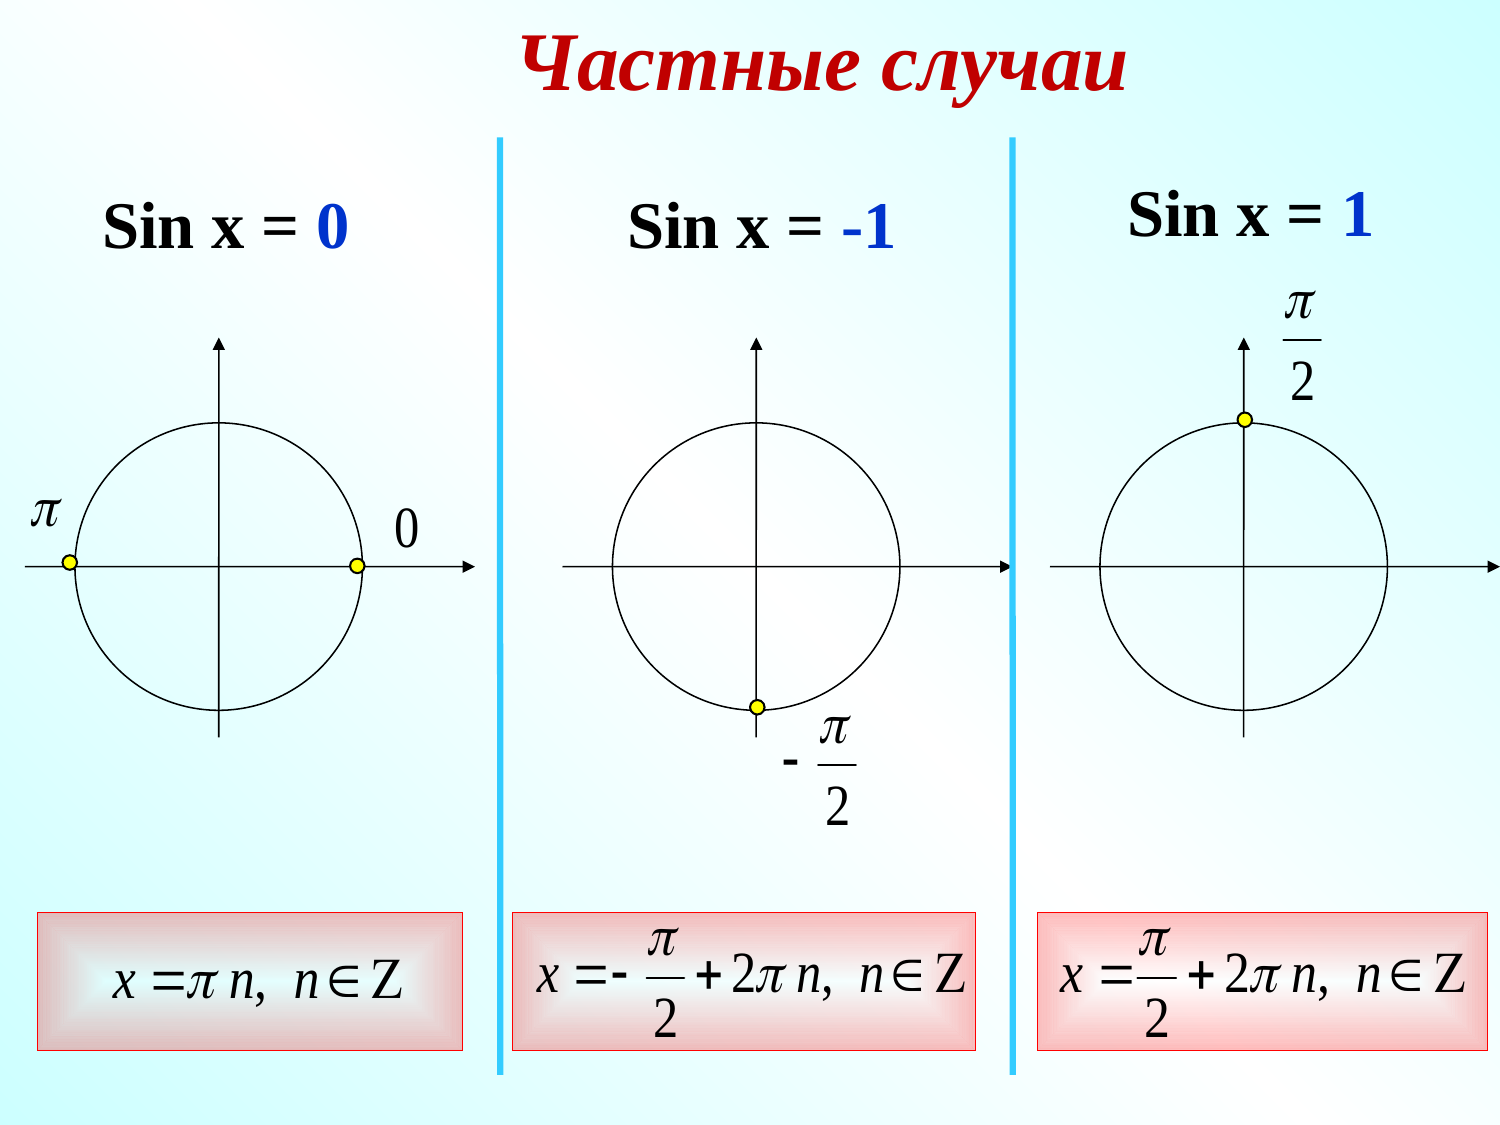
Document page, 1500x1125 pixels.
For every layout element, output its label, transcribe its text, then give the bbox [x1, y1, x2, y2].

text_box Sin x = -1 [612, 174, 963, 270]
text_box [24, 337, 475, 738]
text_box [1274, 262, 1330, 414]
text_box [1049, 899, 1475, 1051]
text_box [102, 949, 410, 1023]
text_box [562, 337, 1013, 738]
text_box Sin x = 1 [1112, 162, 1463, 258]
text_box Sin x = 0 [87, 174, 400, 270]
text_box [24, 487, 72, 541]
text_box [1049, 337, 1500, 738]
text_box [1037, 912, 1049, 1050]
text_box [387, 494, 430, 563]
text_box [526, 899, 973, 1051]
text_box [1475, 912, 1488, 1050]
text_box Частные случаи [499, 0, 1388, 115]
text_box [37, 912, 463, 1050]
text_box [774, 687, 868, 839]
text_box [512, 912, 526, 1050]
